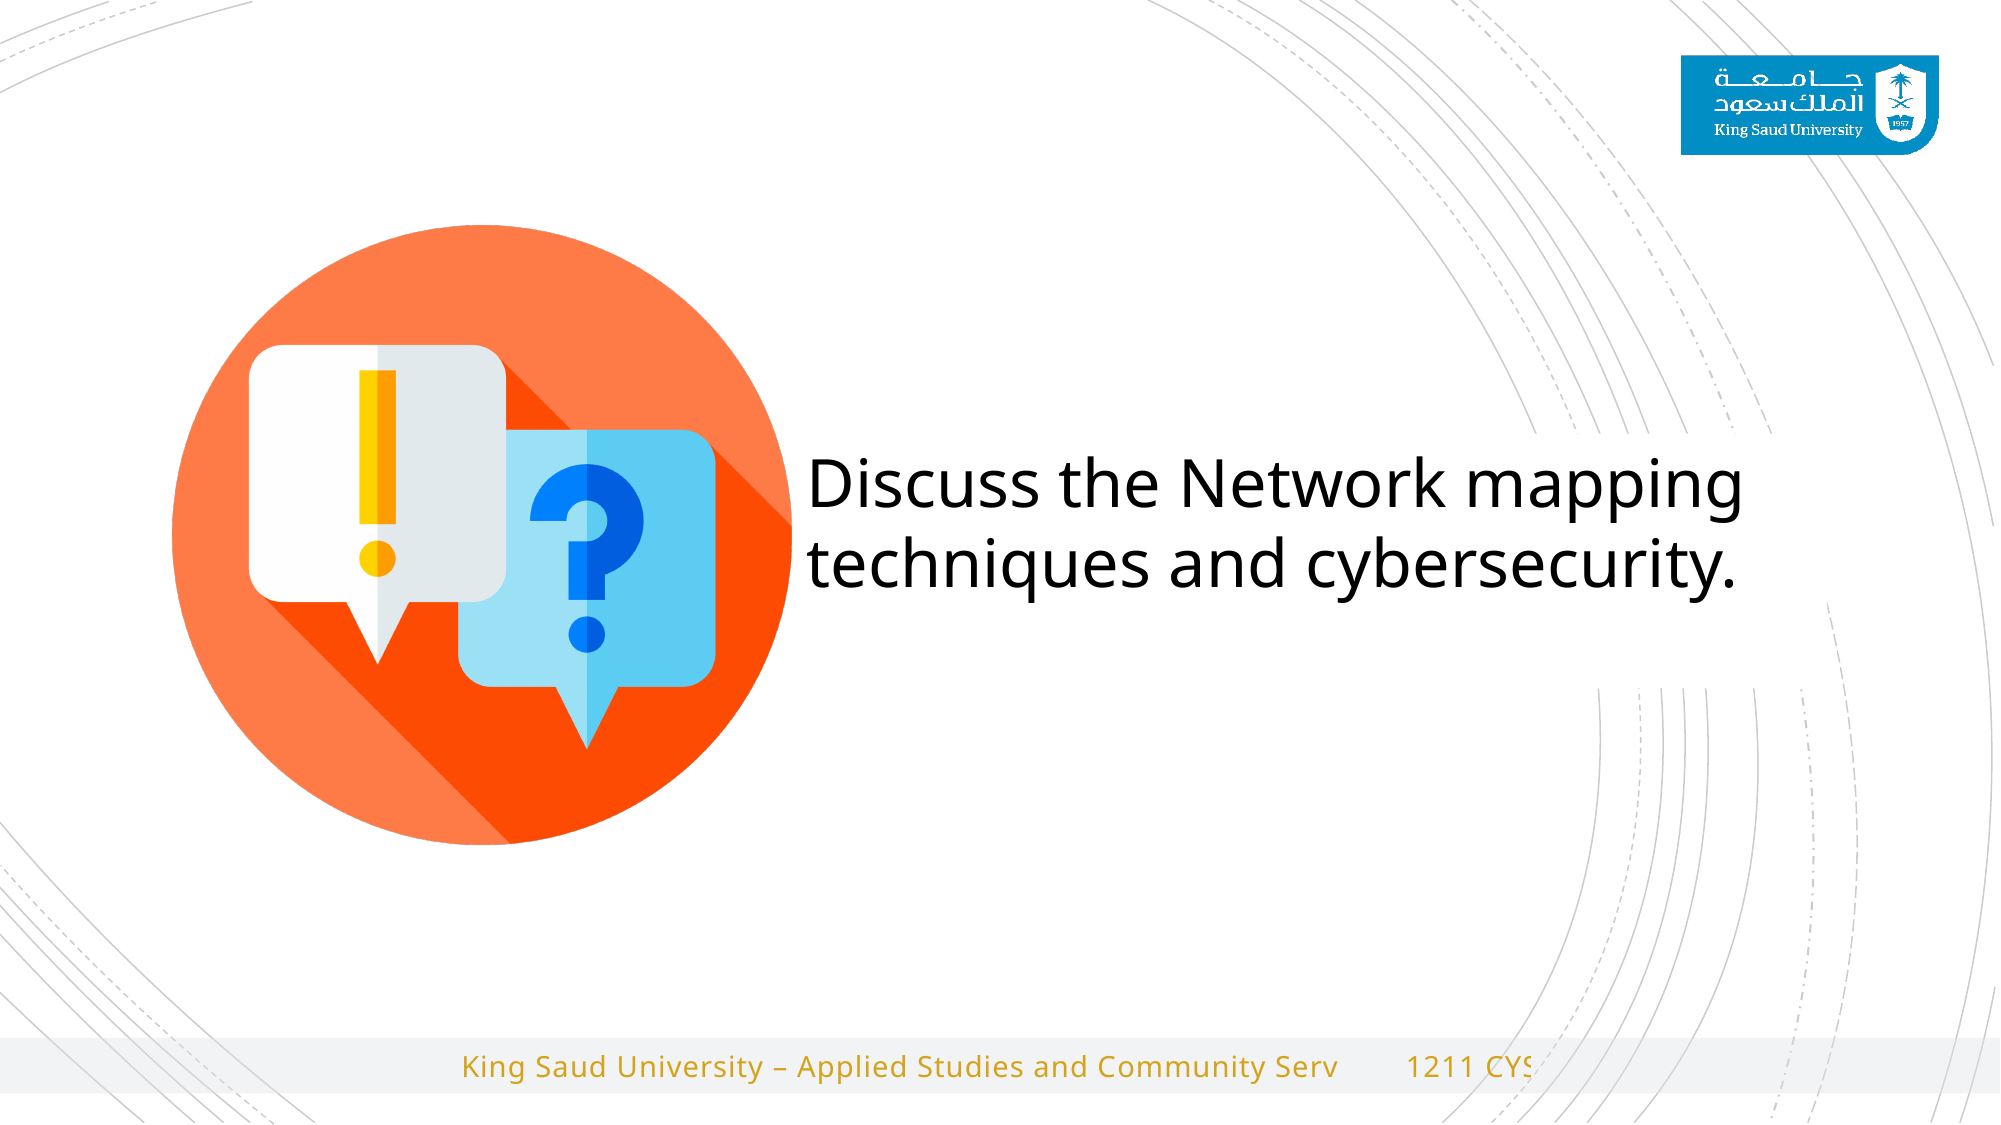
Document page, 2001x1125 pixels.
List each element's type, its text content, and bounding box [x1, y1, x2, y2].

picture [1669, 44, 1950, 163]
picture [172, 224, 793, 845]
text_box Discuss the Network mapping techniques and cybersecurity. [793, 433, 1828, 689]
text_box King Saud University – Applied Studies and Community Service –1211 CYS [0, 1037, 2000, 1095]
